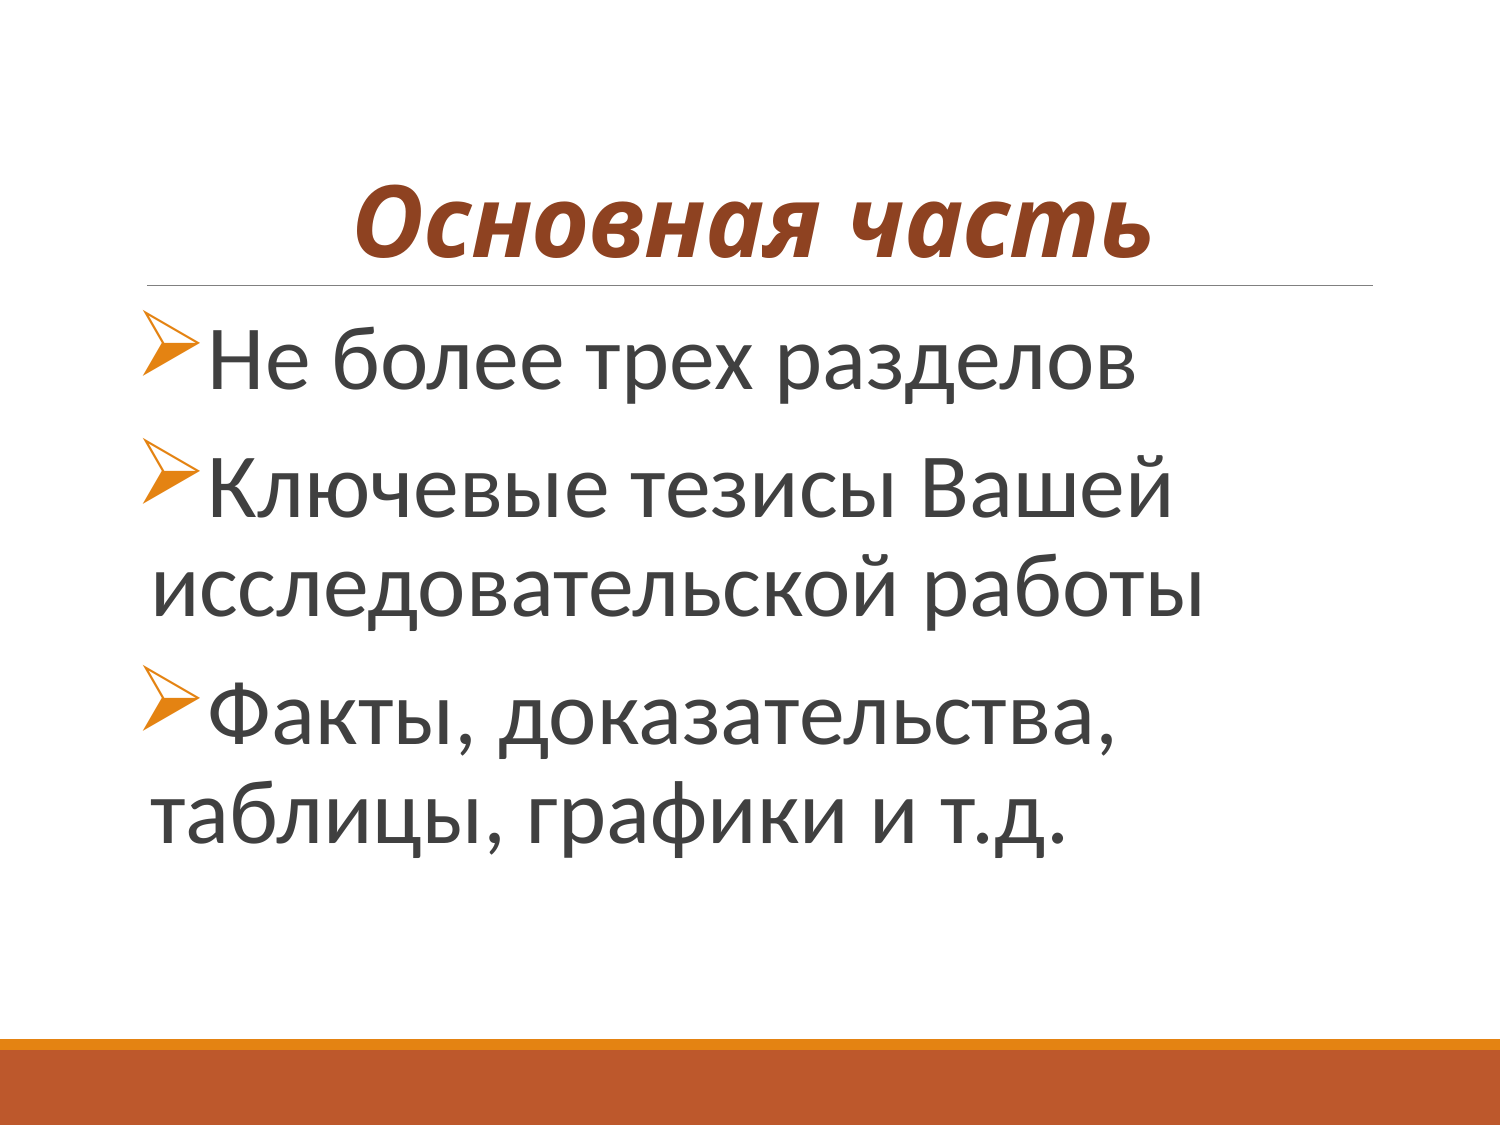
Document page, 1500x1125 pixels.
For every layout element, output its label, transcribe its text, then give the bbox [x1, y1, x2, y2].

title Основная часть [135, 47, 1373, 285]
list Не более трех разделов Ключевые тезисы Вашей исследовательской работы Факты, доказательства, таблицы, графики и т.д. [135, 302, 1373, 963]
